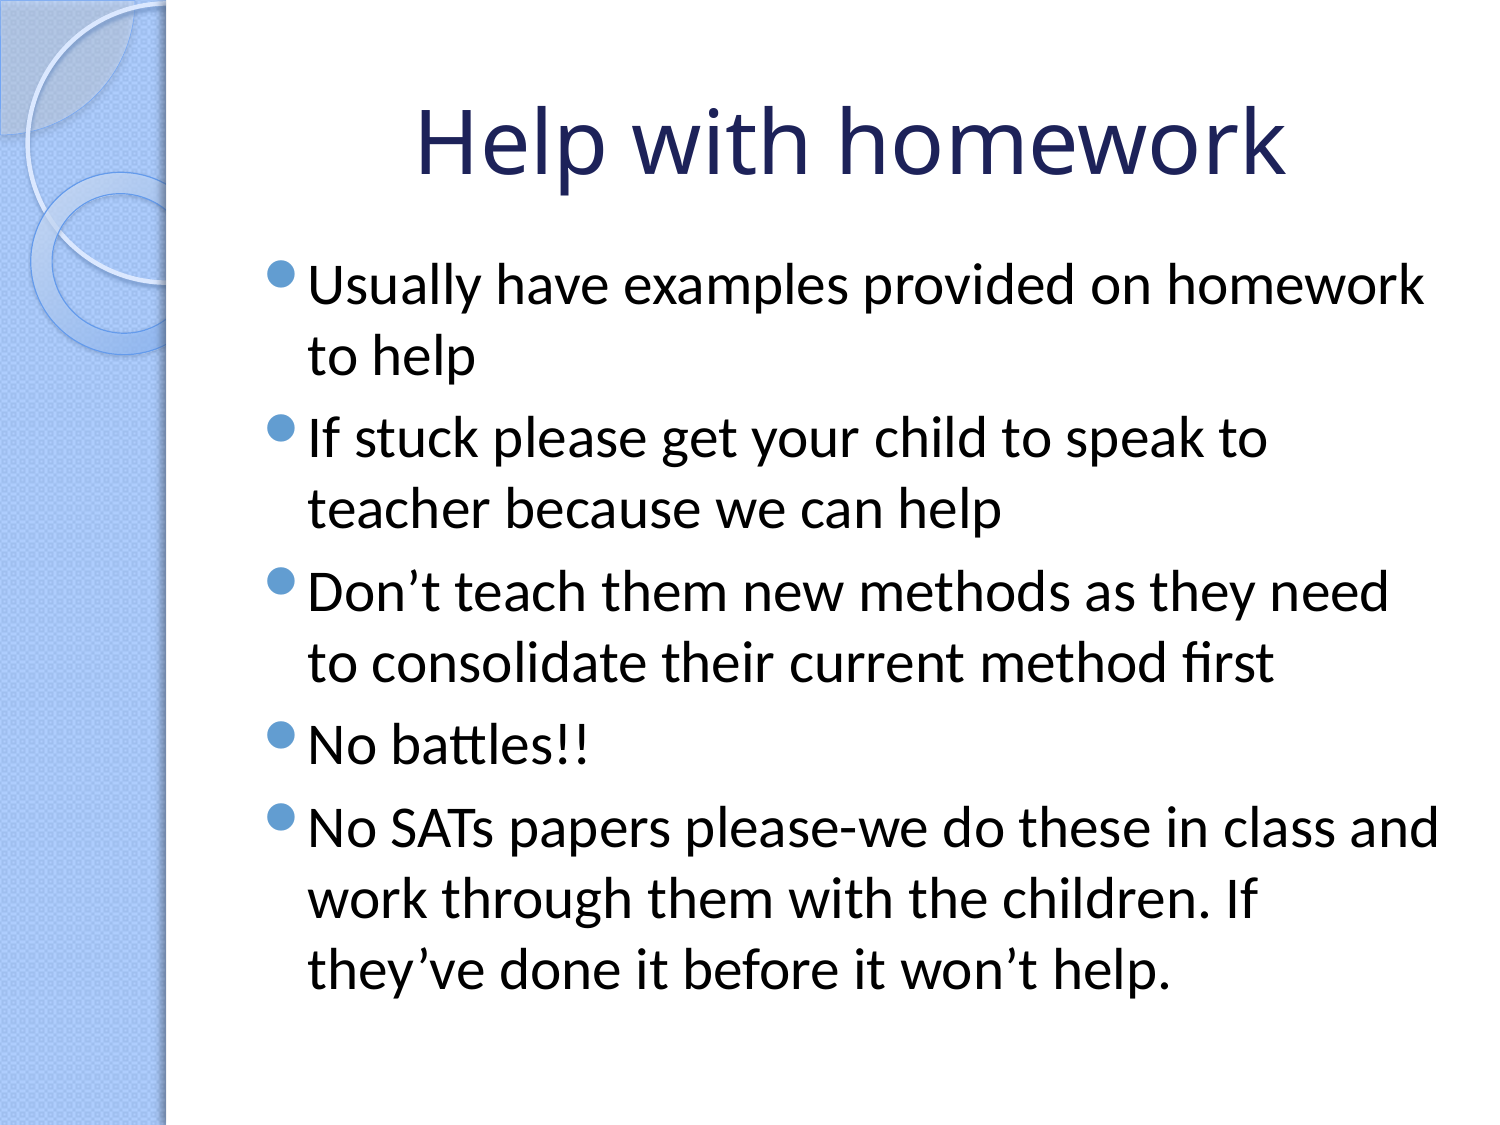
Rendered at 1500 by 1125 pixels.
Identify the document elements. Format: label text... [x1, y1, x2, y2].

title Help with homework [235, 45, 1466, 233]
list Usually have examples provided on homework to help If stuck please get your child to speak to teacher because we can help Don’t teach them new methods as they need to consolidate their current method first No battles!! No SATs papers please-we do these in class and work through them with the children. If they’ve done it before it won’t help. [235, 237, 1466, 1025]
